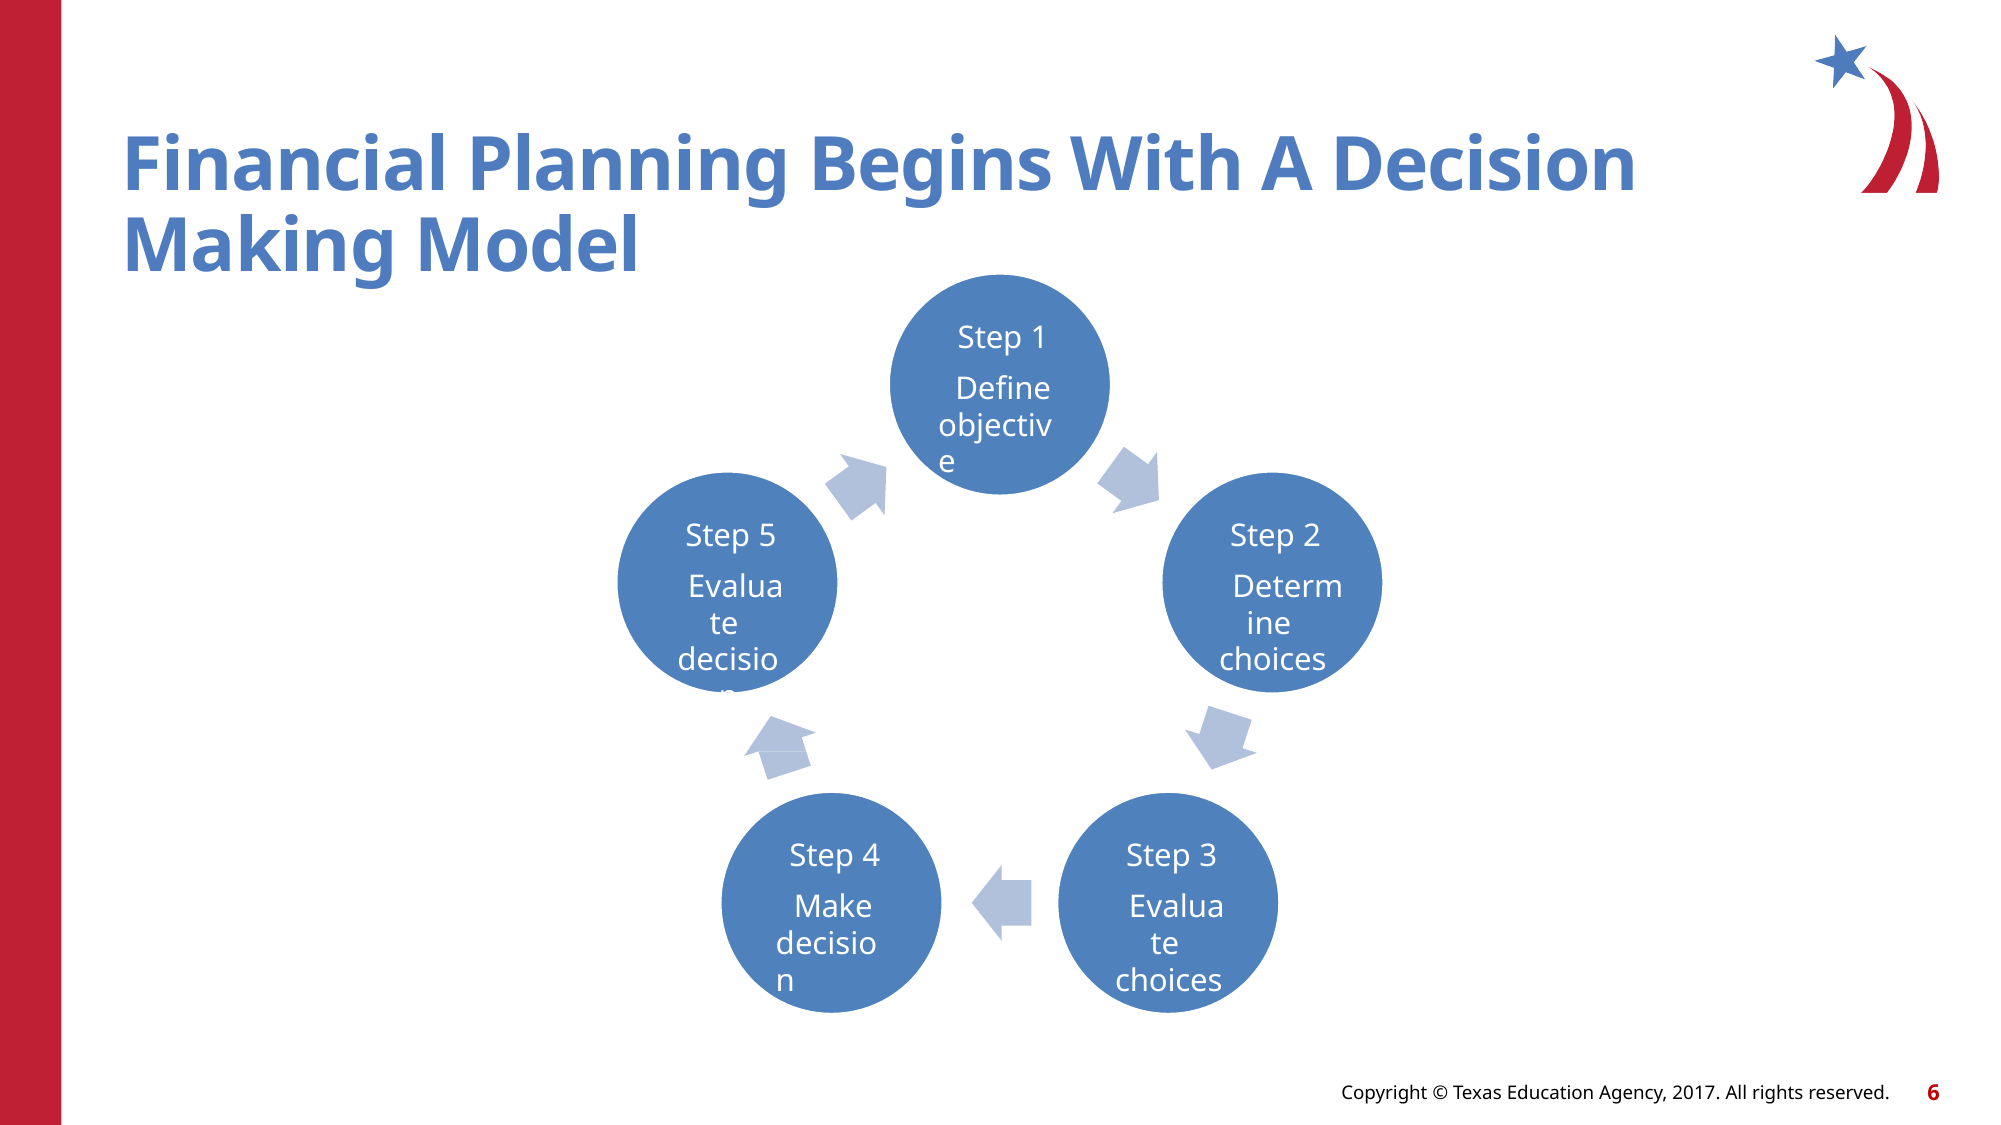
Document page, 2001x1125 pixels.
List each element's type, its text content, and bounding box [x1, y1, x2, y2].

picture [1814, 34, 1939, 193]
text_box Step 2 Determine choices [1198, 502, 1347, 678]
text_box [1097, 446, 1159, 514]
text_box Step 4 Make decision [773, 822, 890, 998]
text_box [1160, 470, 1385, 667]
text_box [971, 865, 1032, 941]
text_box [941, 480, 1059, 497]
text_box [1056, 790, 1281, 1015]
text_box [719, 790, 944, 1015]
text_box Step 5 Evaluate decision [668, 502, 787, 714]
text_box Step 1 Define objective [935, 304, 1064, 480]
text_box [615, 470, 840, 678]
text_box [744, 715, 817, 780]
text_box [1213, 678, 1332, 695]
text_box Step 3 Evaluate choices [1108, 822, 1228, 998]
text_box [887, 272, 1113, 477]
title Financial Planning Begins With A Decision Making Model [121, 144, 1772, 288]
text_box [824, 454, 887, 521]
text_box [1185, 705, 1257, 770]
